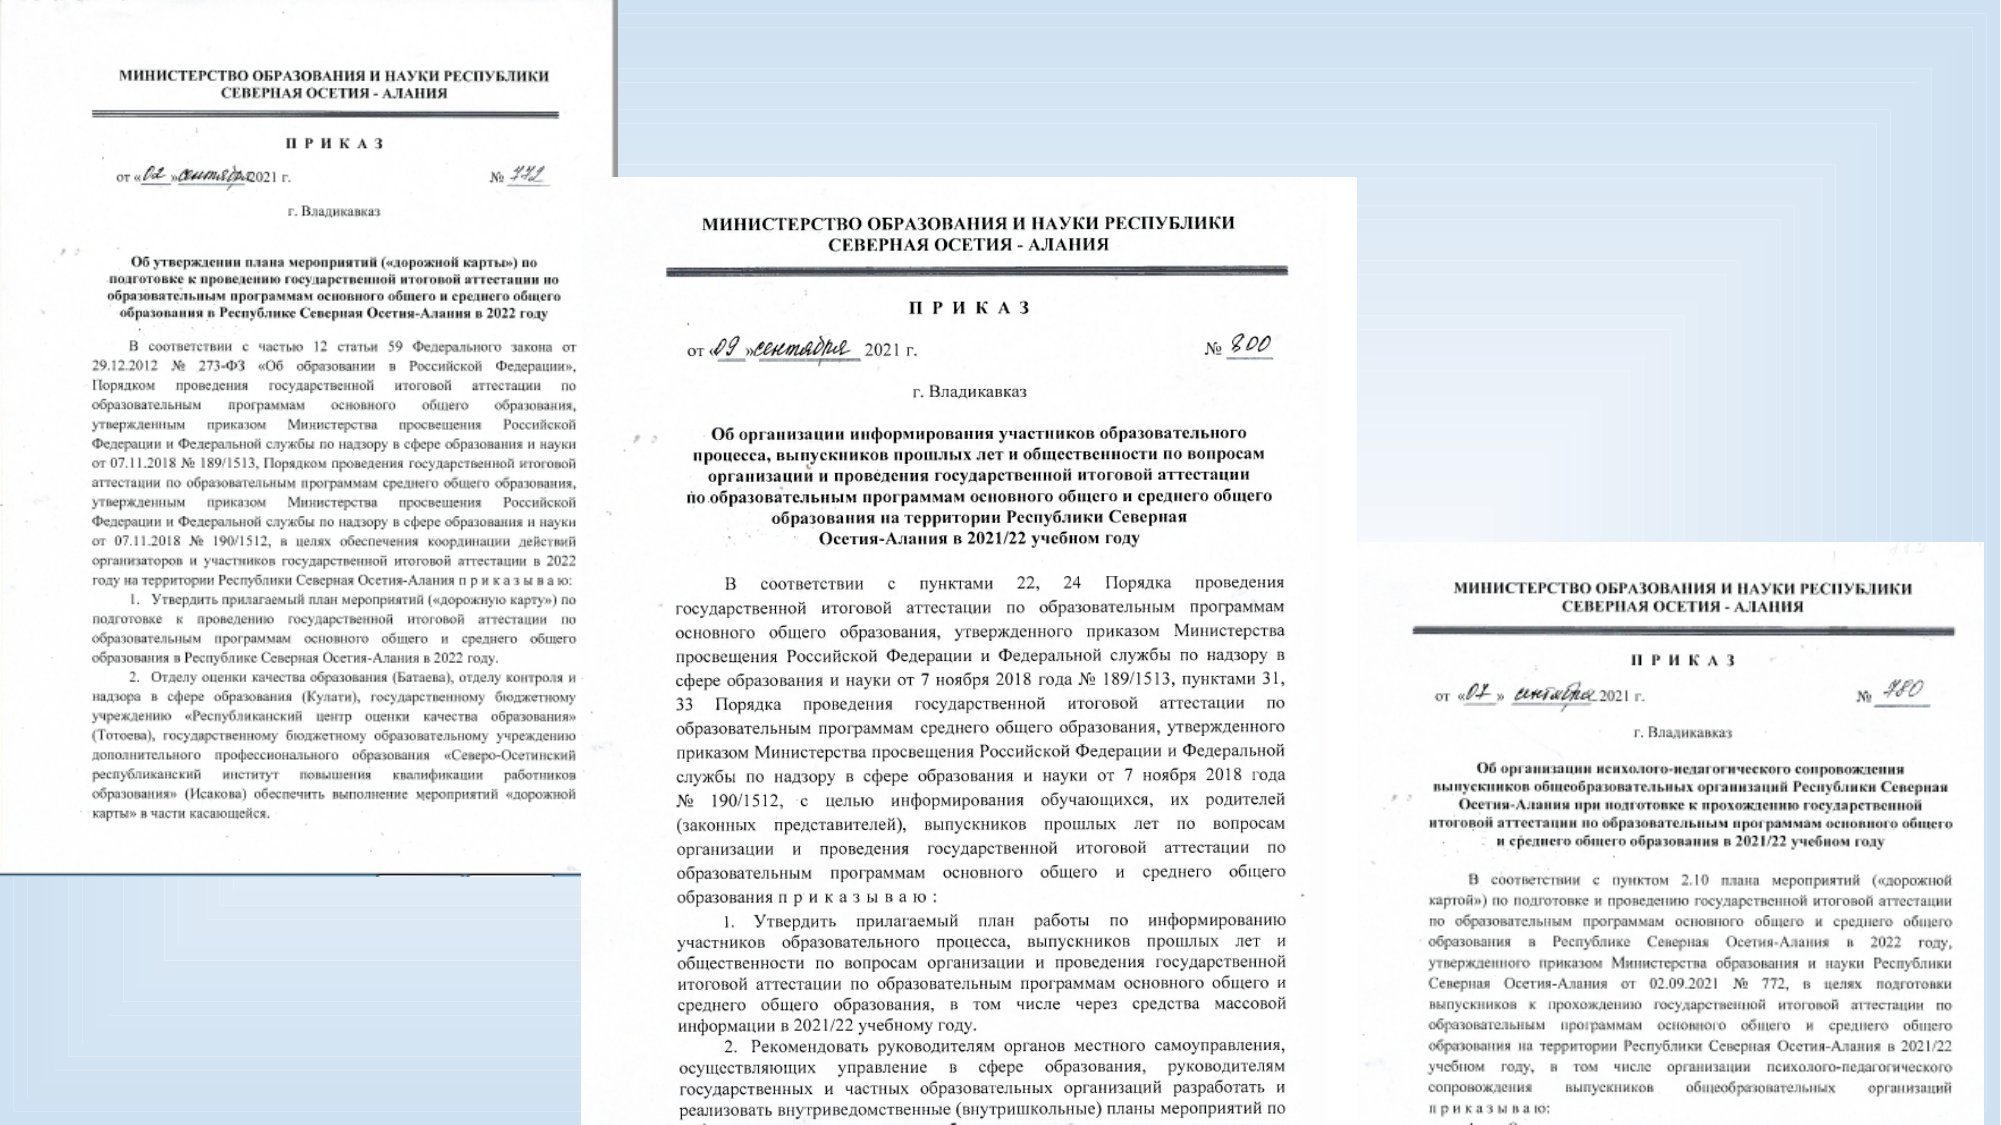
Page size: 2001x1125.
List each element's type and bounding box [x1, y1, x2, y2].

list [0, 0, 618, 877]
picture [581, 177, 1984, 1125]
